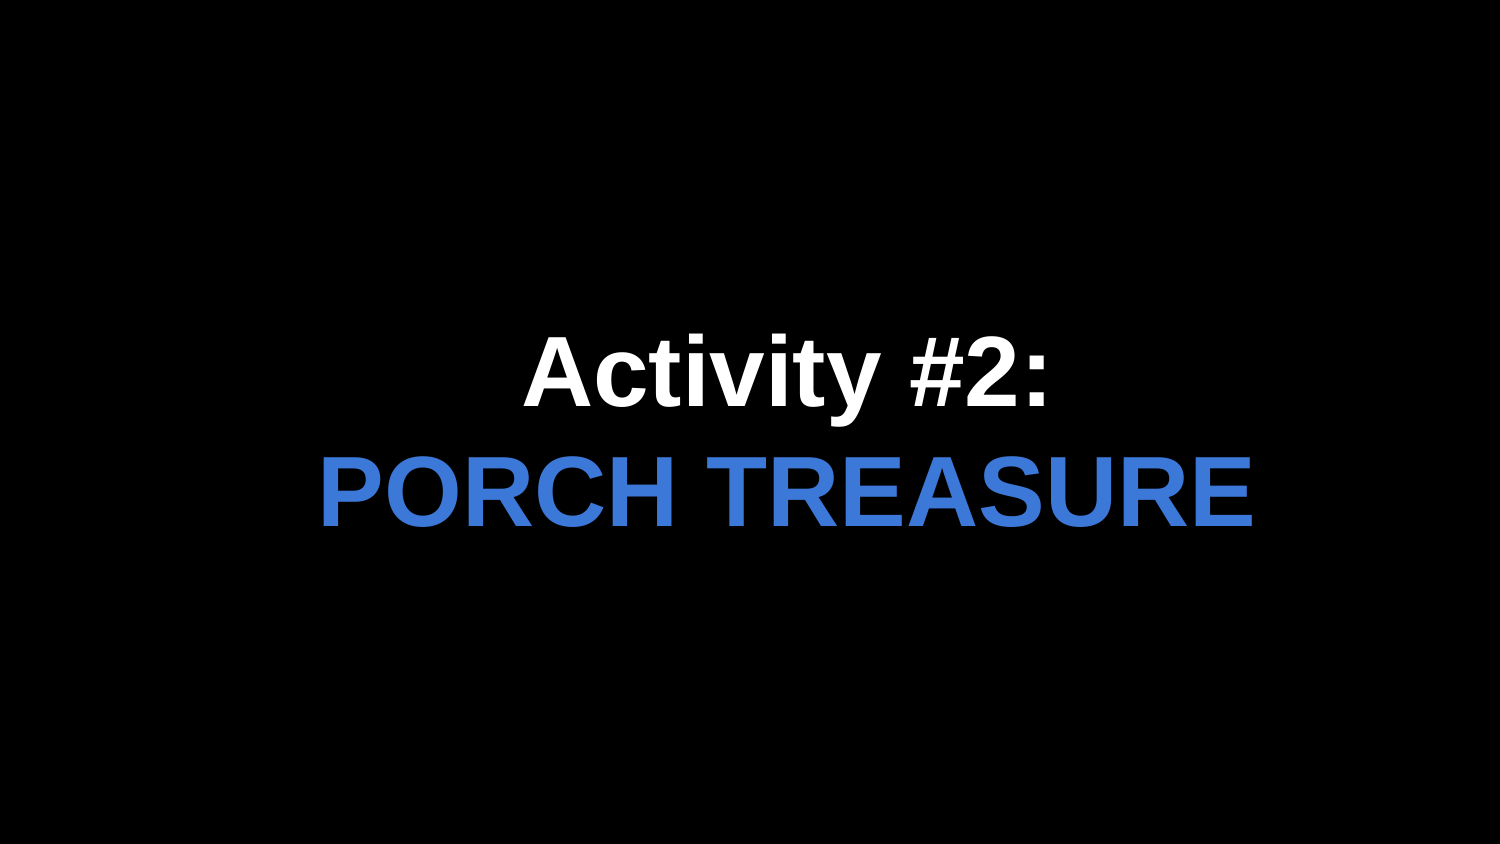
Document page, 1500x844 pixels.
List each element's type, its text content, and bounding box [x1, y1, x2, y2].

subtitle Activity #2: PORCH TREASURE [216, 291, 1284, 422]
